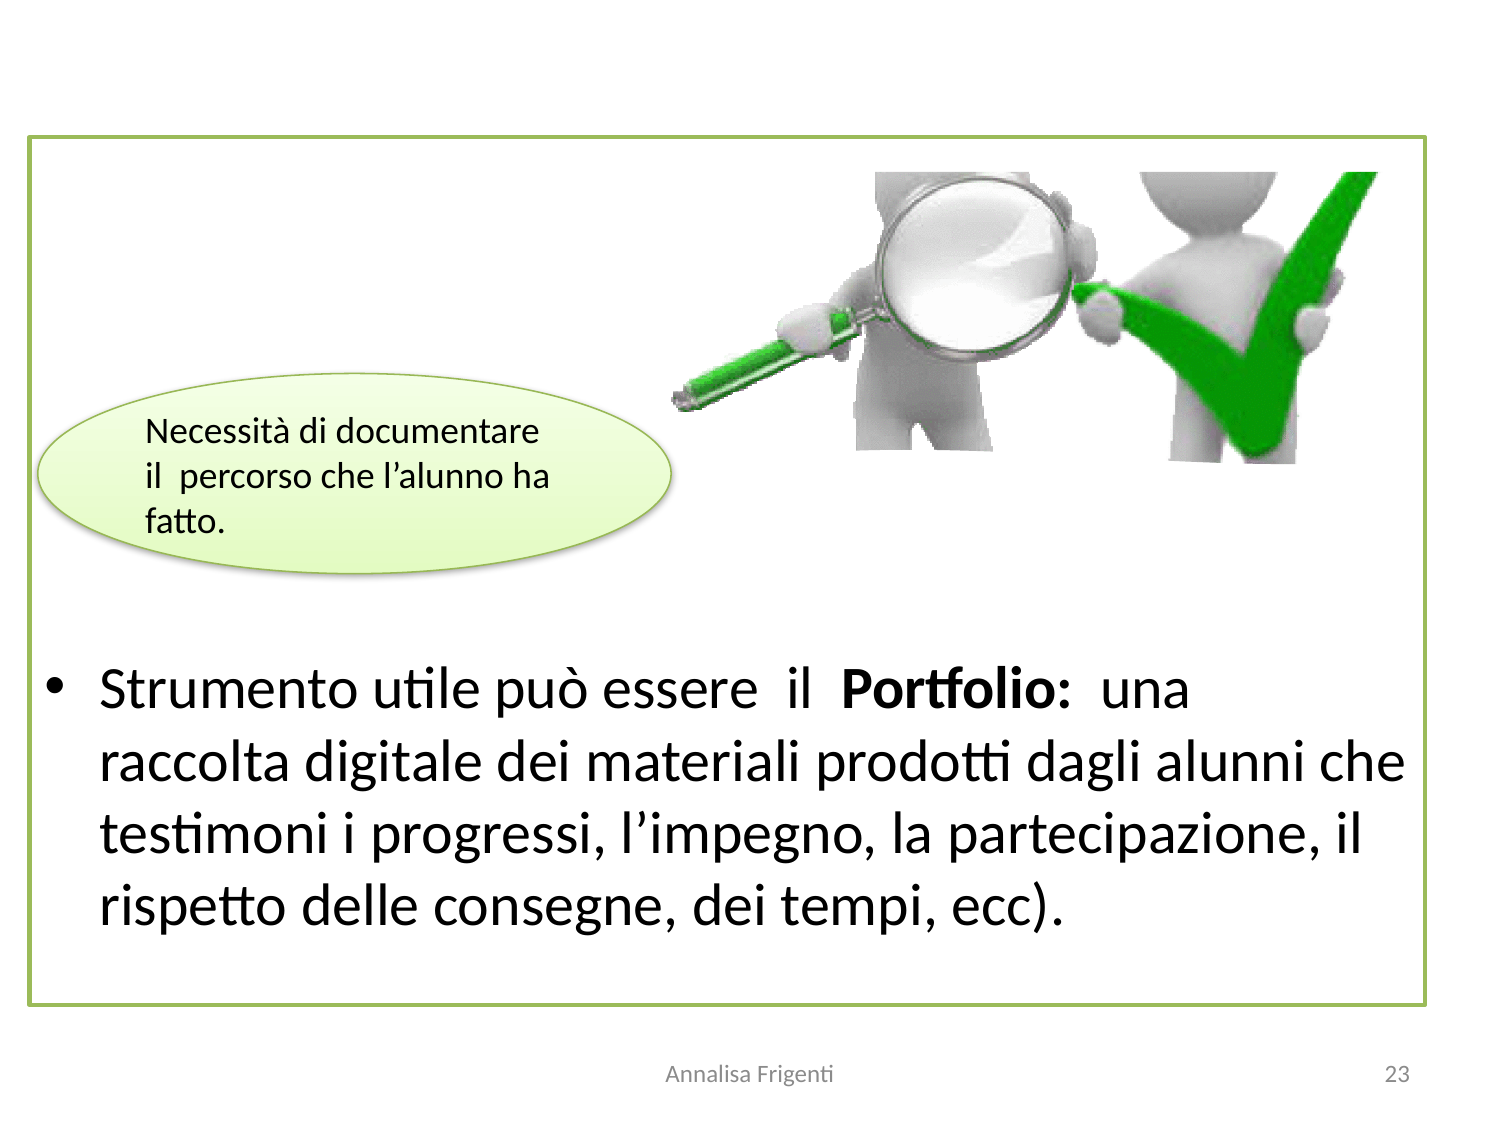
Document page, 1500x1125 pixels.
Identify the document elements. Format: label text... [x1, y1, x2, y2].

text_box Necessità di documentare il percorso che l’alunno ha fatto. [37, 372, 671, 575]
list Strumento utile può essere il Portfolio: una raccolta digitale dei materiali prodotti dagli alunni che testimoni i progressi, l’impegno, la partecipazione, il rispetto delle consegne, dei tempi, ecc). [27, 135, 1427, 1007]
picture [670, 171, 1416, 474]
footer Annalisa Frigenti [512, 1042, 988, 1103]
slide_number 23 [1074, 1042, 1425, 1103]
